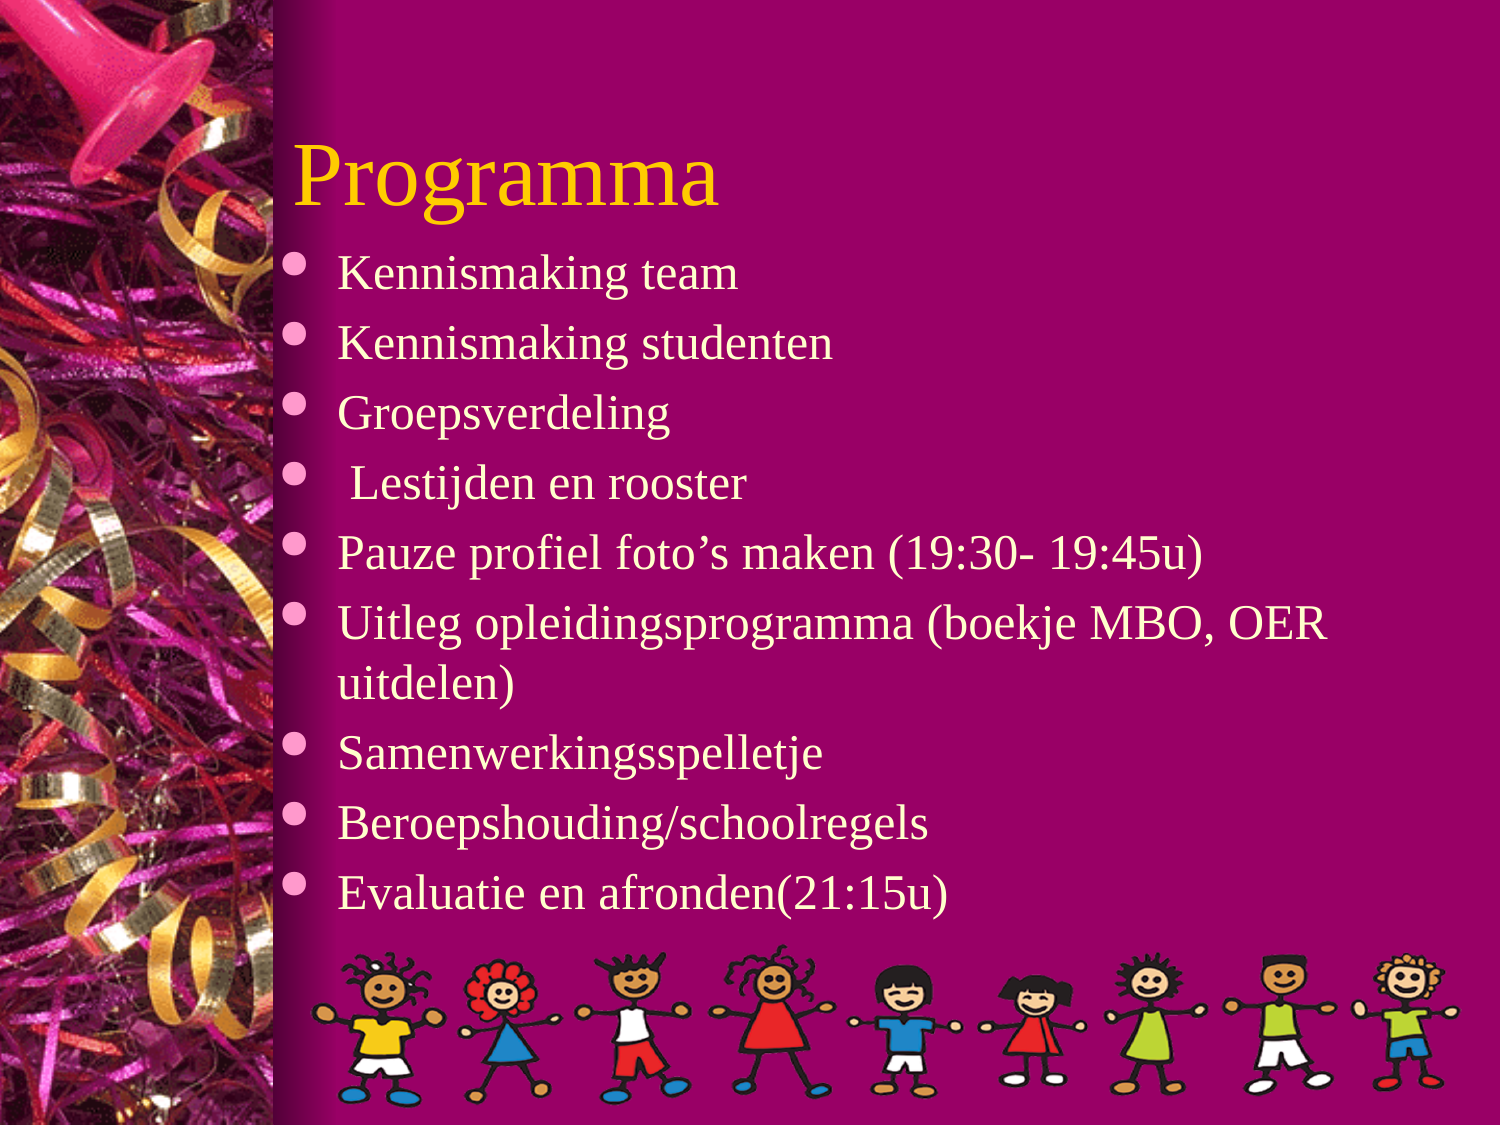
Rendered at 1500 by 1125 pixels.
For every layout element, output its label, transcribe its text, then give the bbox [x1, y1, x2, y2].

title Programma [277, 75, 1500, 231]
list Kennismaking team Kennismaking studenten Groepsverdeling Lestijden en rooster Pauze profiel foto’s maken (19:30- 19:45u) Uitleg opleidingsprogramma (boekje MBO, OER uitdelen) Samenwerkingsspelletje Beroepshouding/schoolregels Evaluatie en afronden(21:15u) [265, 231, 1500, 1094]
picture [0, 0, 273, 1125]
picture [300, 940, 1476, 1111]
